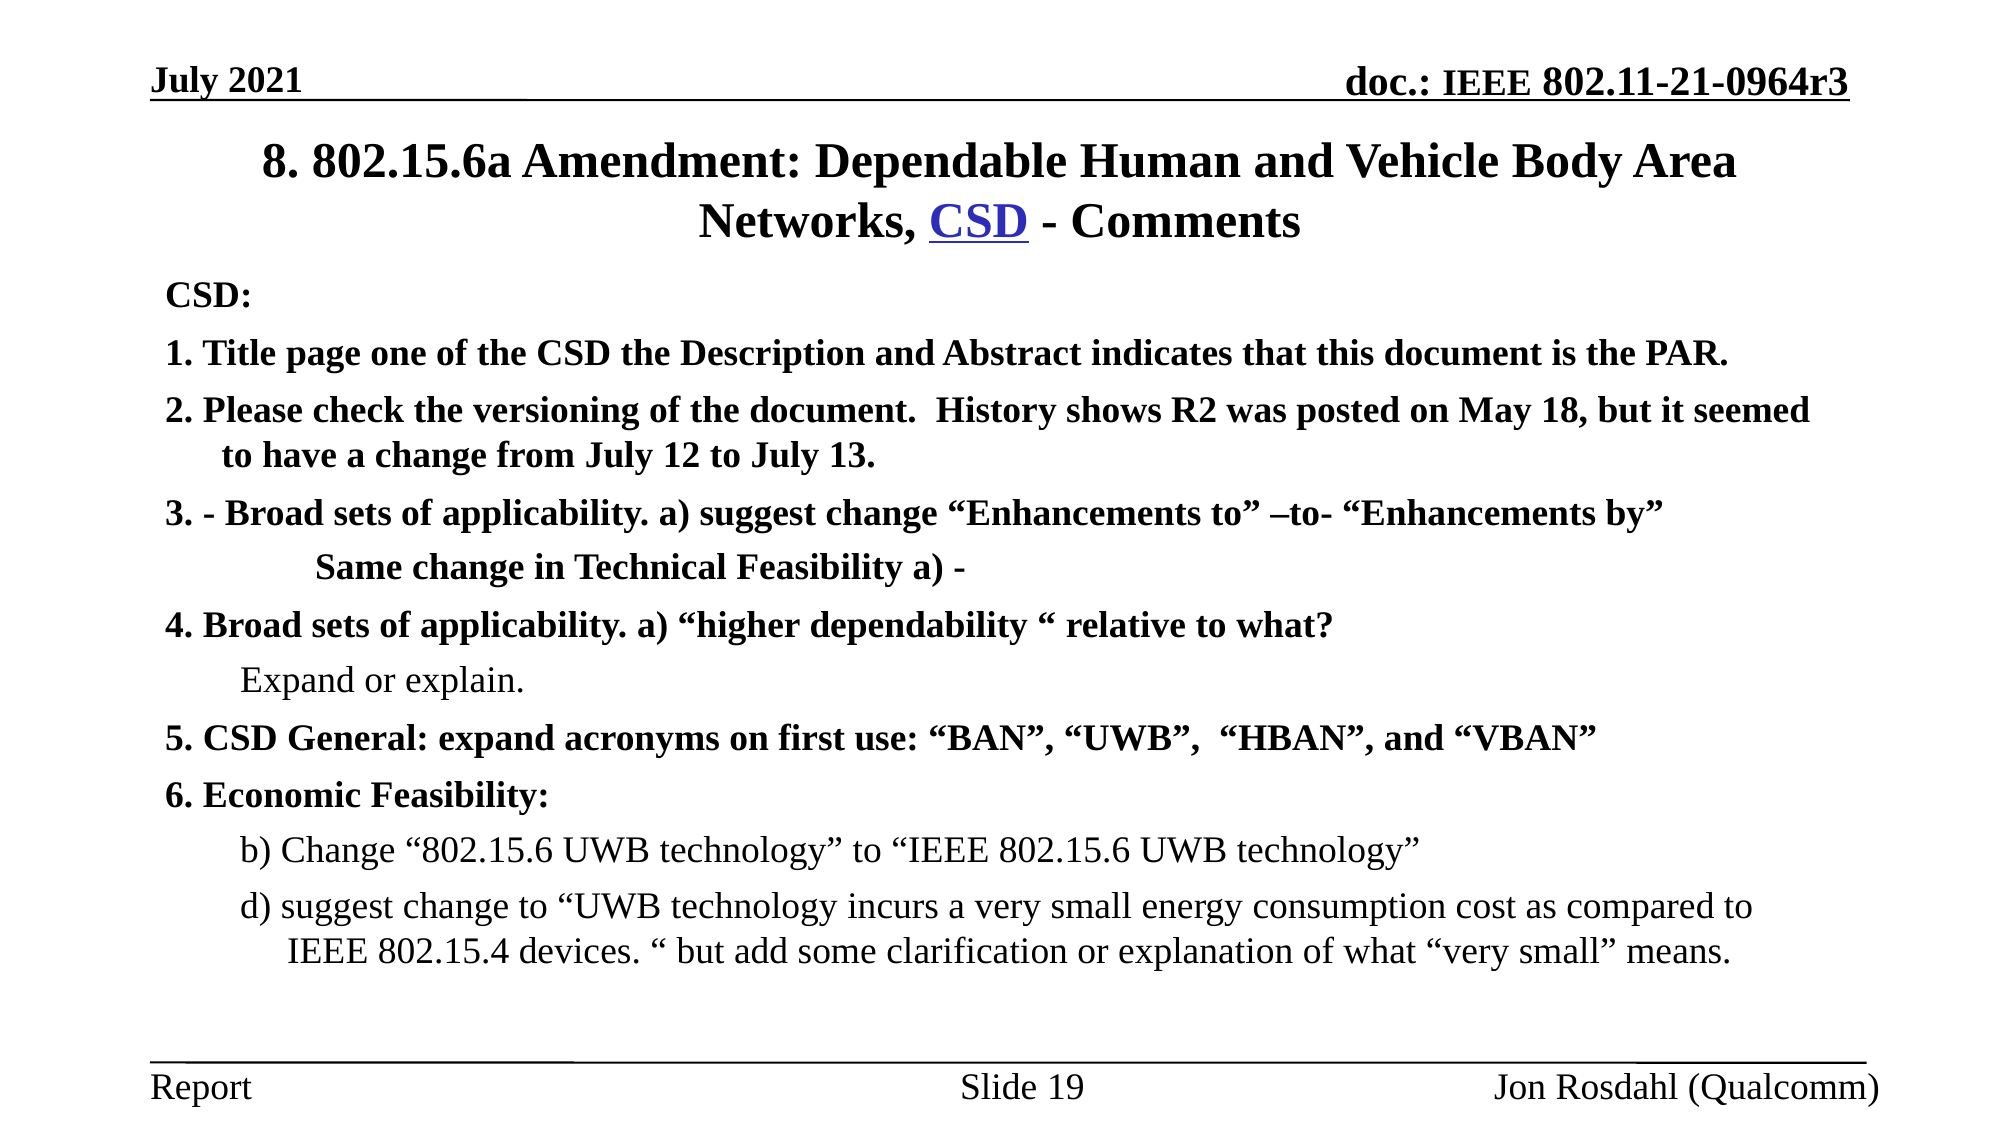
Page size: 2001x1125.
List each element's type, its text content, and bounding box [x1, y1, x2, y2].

slide_number Slide 19 [950, 1061, 1095, 1125]
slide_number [149, 49, 431, 100]
footer Jon Rosdahl (Qualcomm) [1436, 1061, 1881, 1108]
title 8. 802.15.6a Amendment: Dependable Human and Vehicle Body Area Networks, CSD - Comments [149, 112, 1850, 262]
list CSD: 1. Title page one of the CSD the Description and Abstract indicates that this document is the PAR. 2. Please check the versioning of the document. History shows R2 was posted on May 18, but it seemed to have a change from July 12 to July 13. 3. - Broad sets of applicability. a) suggest change “Enhancements to” –to- “Enhancements by” Same change in Technical Feasibility a) - 4. Broad sets of applicability. a) “higher dependability “ relative to what? Expand or explain. 5. CSD General: expand acronyms on first use: “BAN”, “UWB”, “HBAN”, and “VBAN” 6. Economic Feasibility: b) Change “802.15.6 UWB technology” to “IEEE 802.15.6 UWB technology” d) suggest change to “UWB technology incurs a very small energy consumption cost as compared to IEEE 802.15.4 devices. “ but add some clarification or explanation of what “very small” means. [149, 262, 1850, 1048]
